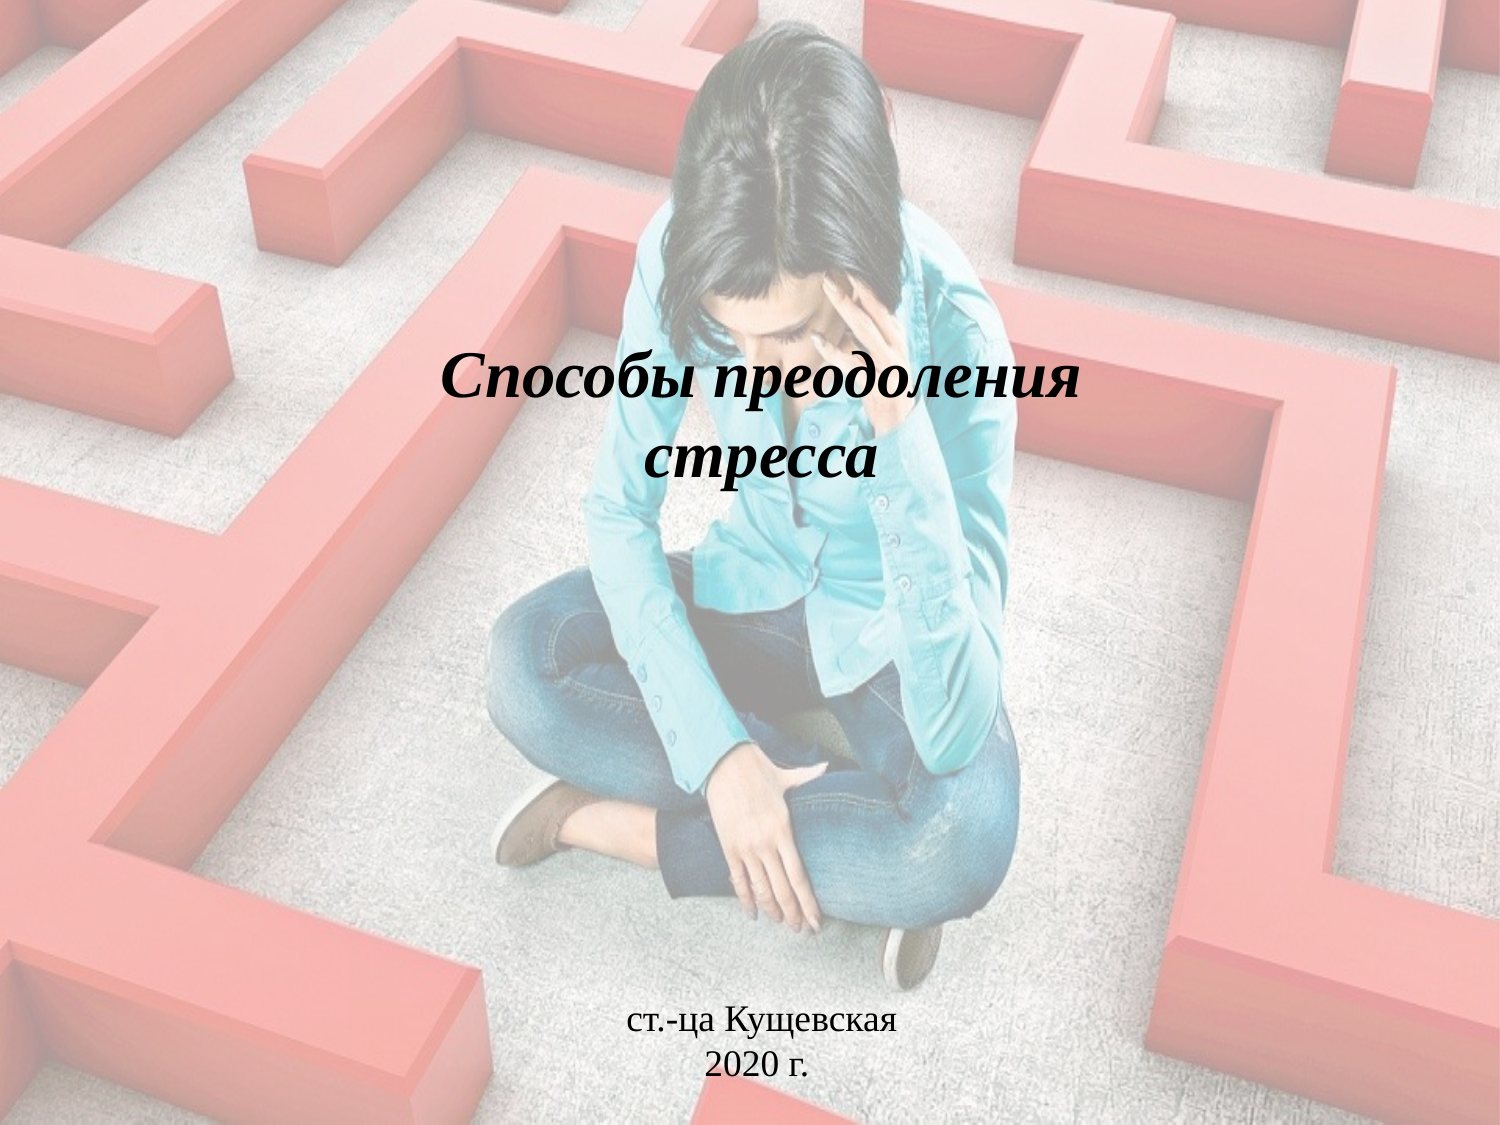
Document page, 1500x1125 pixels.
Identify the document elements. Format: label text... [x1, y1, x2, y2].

text_box ст.-ца Кущевская 2020 г. [561, 986, 963, 1092]
text_box Способы преодоления стресса [312, 243, 1211, 499]
